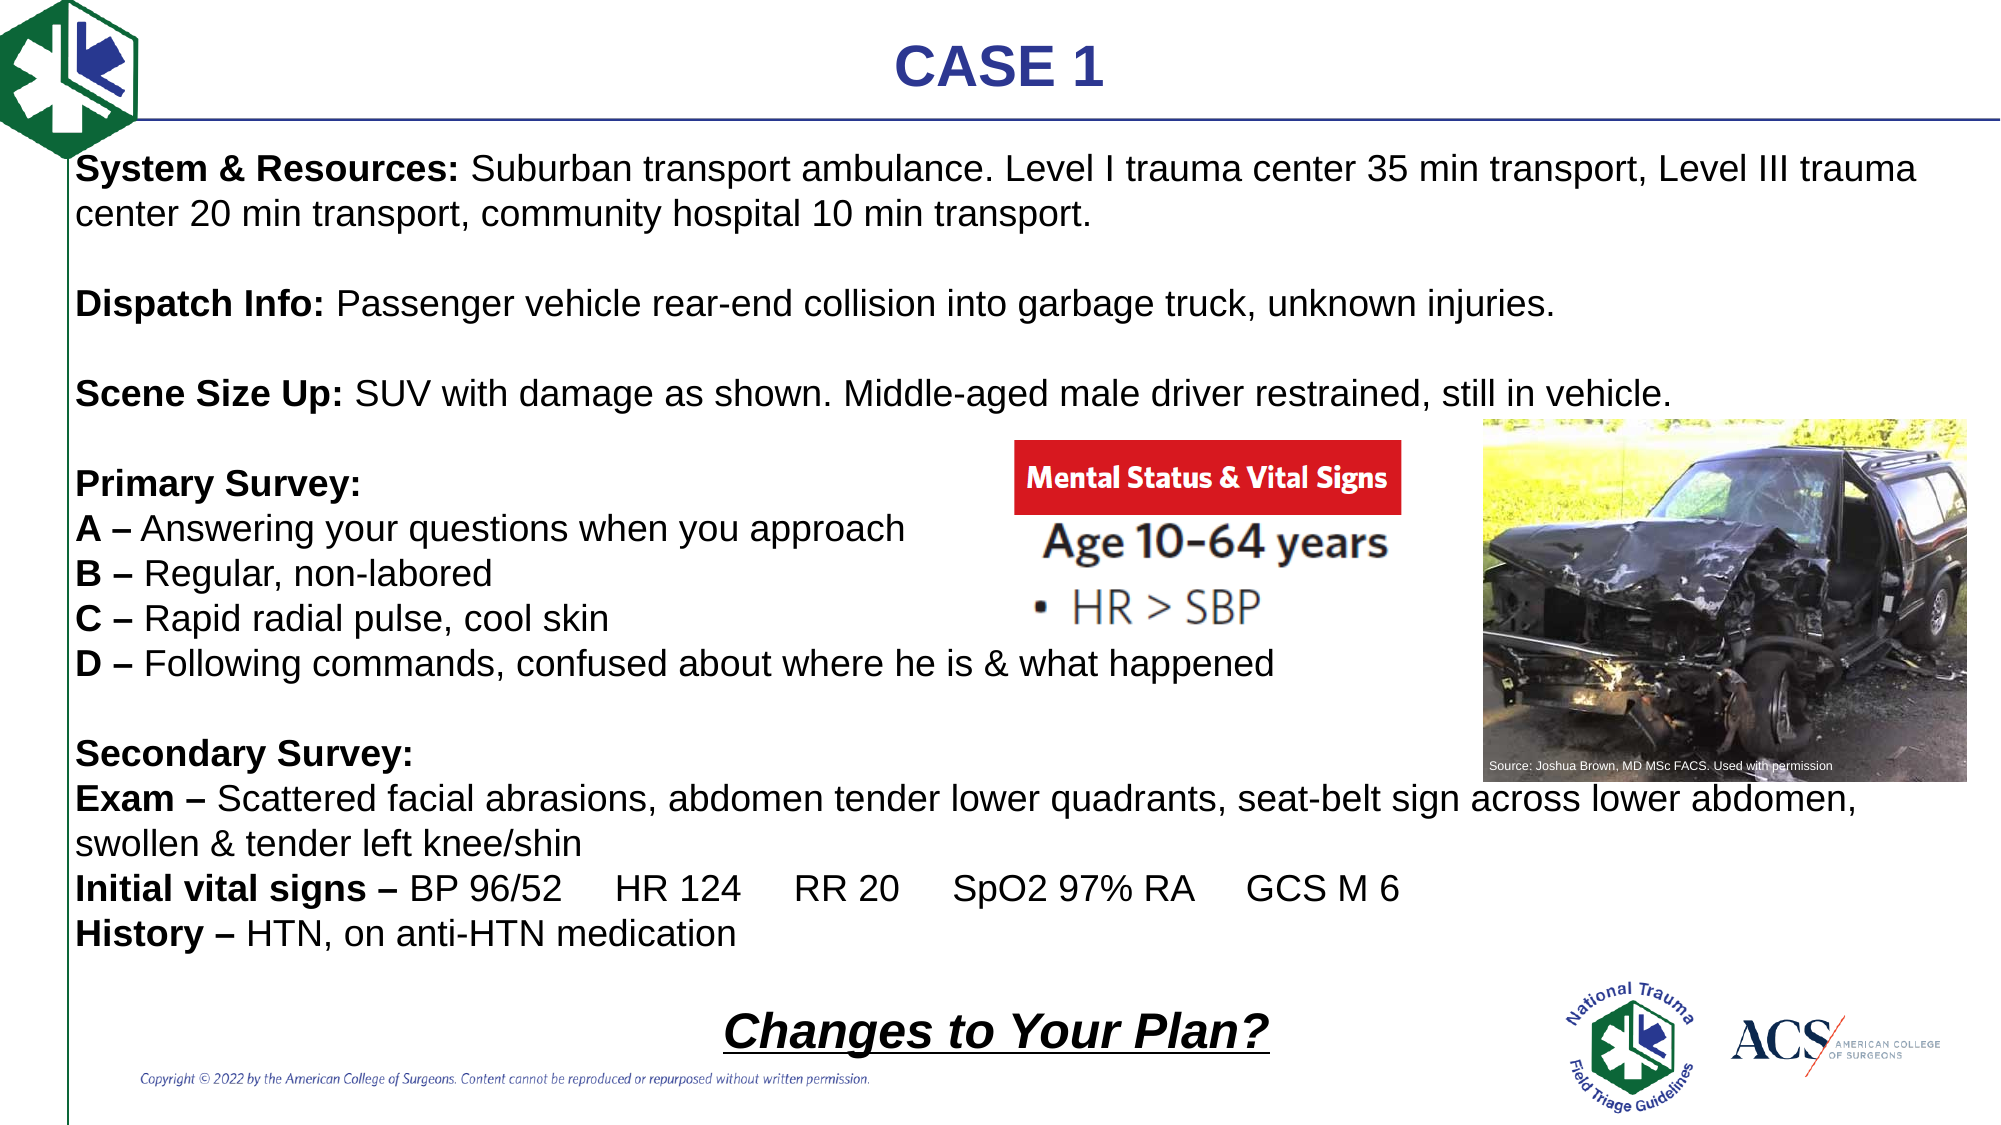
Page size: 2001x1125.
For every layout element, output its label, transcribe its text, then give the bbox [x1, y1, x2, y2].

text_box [1014, 440, 1477, 637]
picture [1482, 418, 1967, 782]
list Case 1 [0, 20, 2000, 120]
text_box System & Resources: Suburban transport ambulance. Level I trauma center 35 min transport, Level III trauma center 20 min transport, community hospital 10 min transport. Dispatch Info: Passenger vehicle rear-end collision into garbage truck, unknown injuries. Scene Size Up: SUV with damage as shown. Middle-aged male driver restrained, still in vehicle. Primary Survey: A – Answering your questions when you approach B – Regular, non-labored C – Rapid radial pulse, cool skin D – Following commands, confused about where he is & what happened Secondary Survey: Exam – Scattered facial abrasions, abdomen tender lower quadrants, seat-belt sign across lower abdomen, swollen & tender left knee/shin Initial vital signs – BP 96/52 HR 124 RR 20 SpO2 97% RA GCS M 6 History – HTN, on anti-HTN medication Changes to Your Plan? [60, 136, 1933, 1112]
